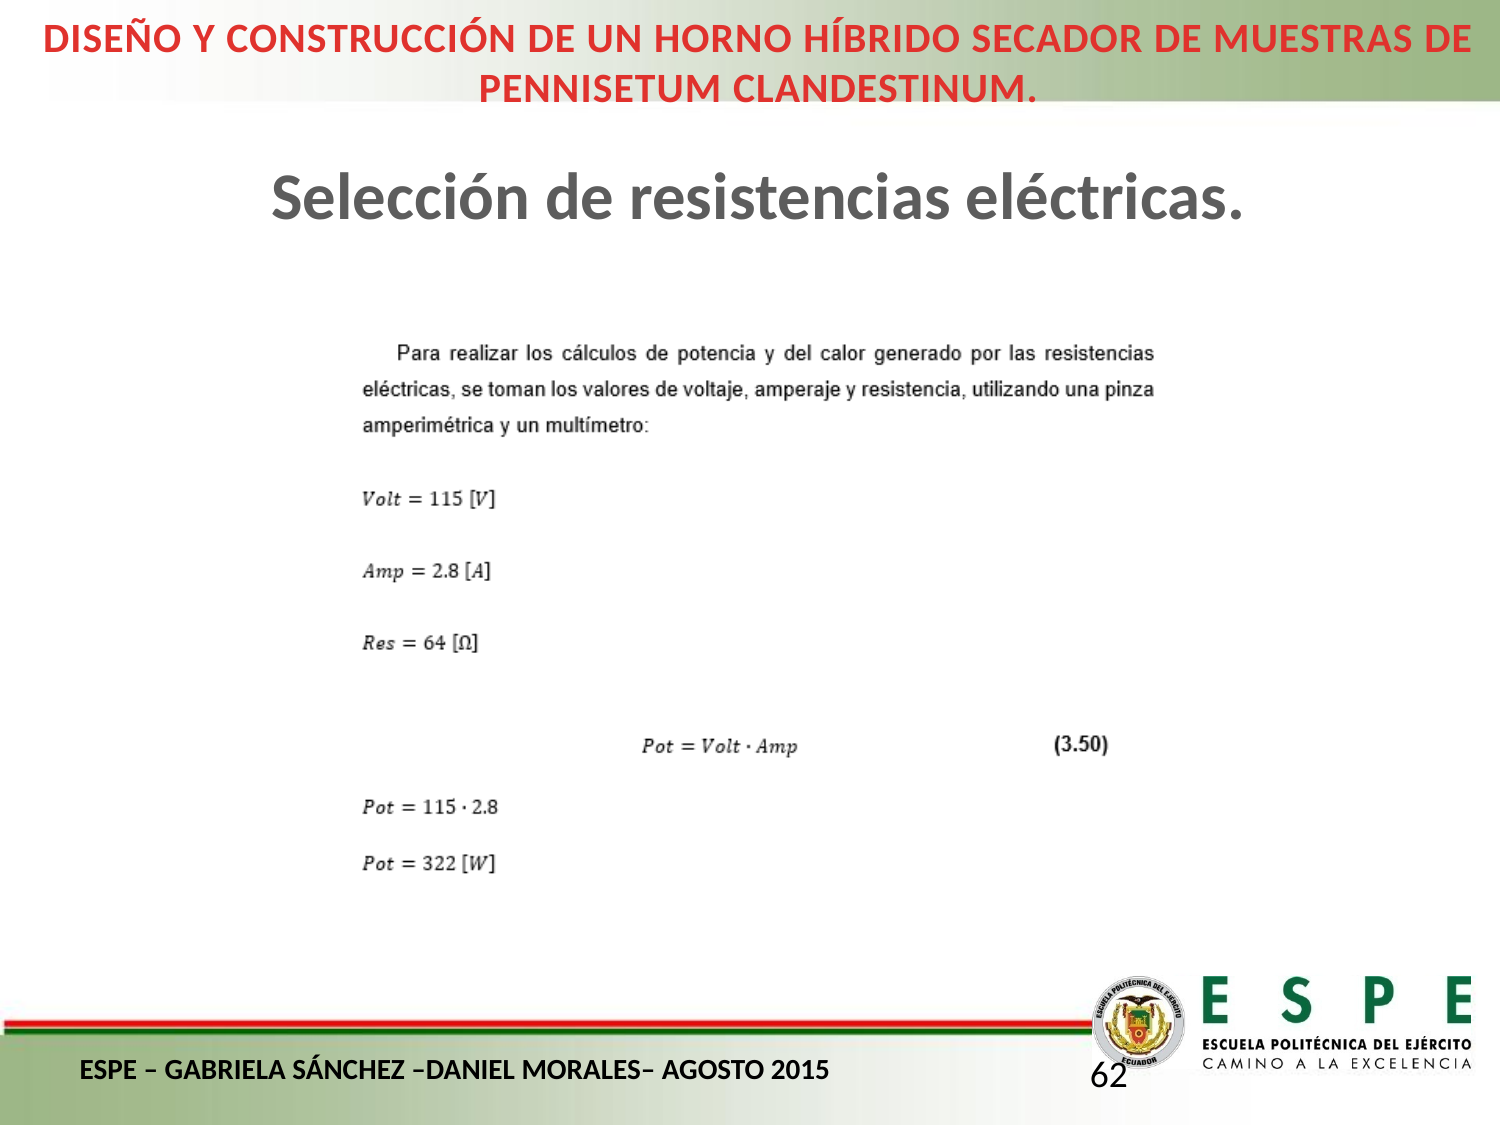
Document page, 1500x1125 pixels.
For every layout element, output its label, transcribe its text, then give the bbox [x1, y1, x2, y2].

slide_number 62 [1074, 1042, 1425, 1103]
text_box ESPE – GABRIELA SÁNCHEZ –DANIEL MORALES– AGOSTO 2015 [64, 1042, 988, 1103]
text_box DISEÑO Y CONSTRUCCIÓN DE UN HORNO HÍBRIDO SECADOR DE MUESTRAS DE PENNISETUM CLANDESTINUM. [0, 3, 1500, 119]
text_box Selección de resistencias eléctricas. [38, 145, 1480, 241]
picture [0, 119, 1500, 1125]
